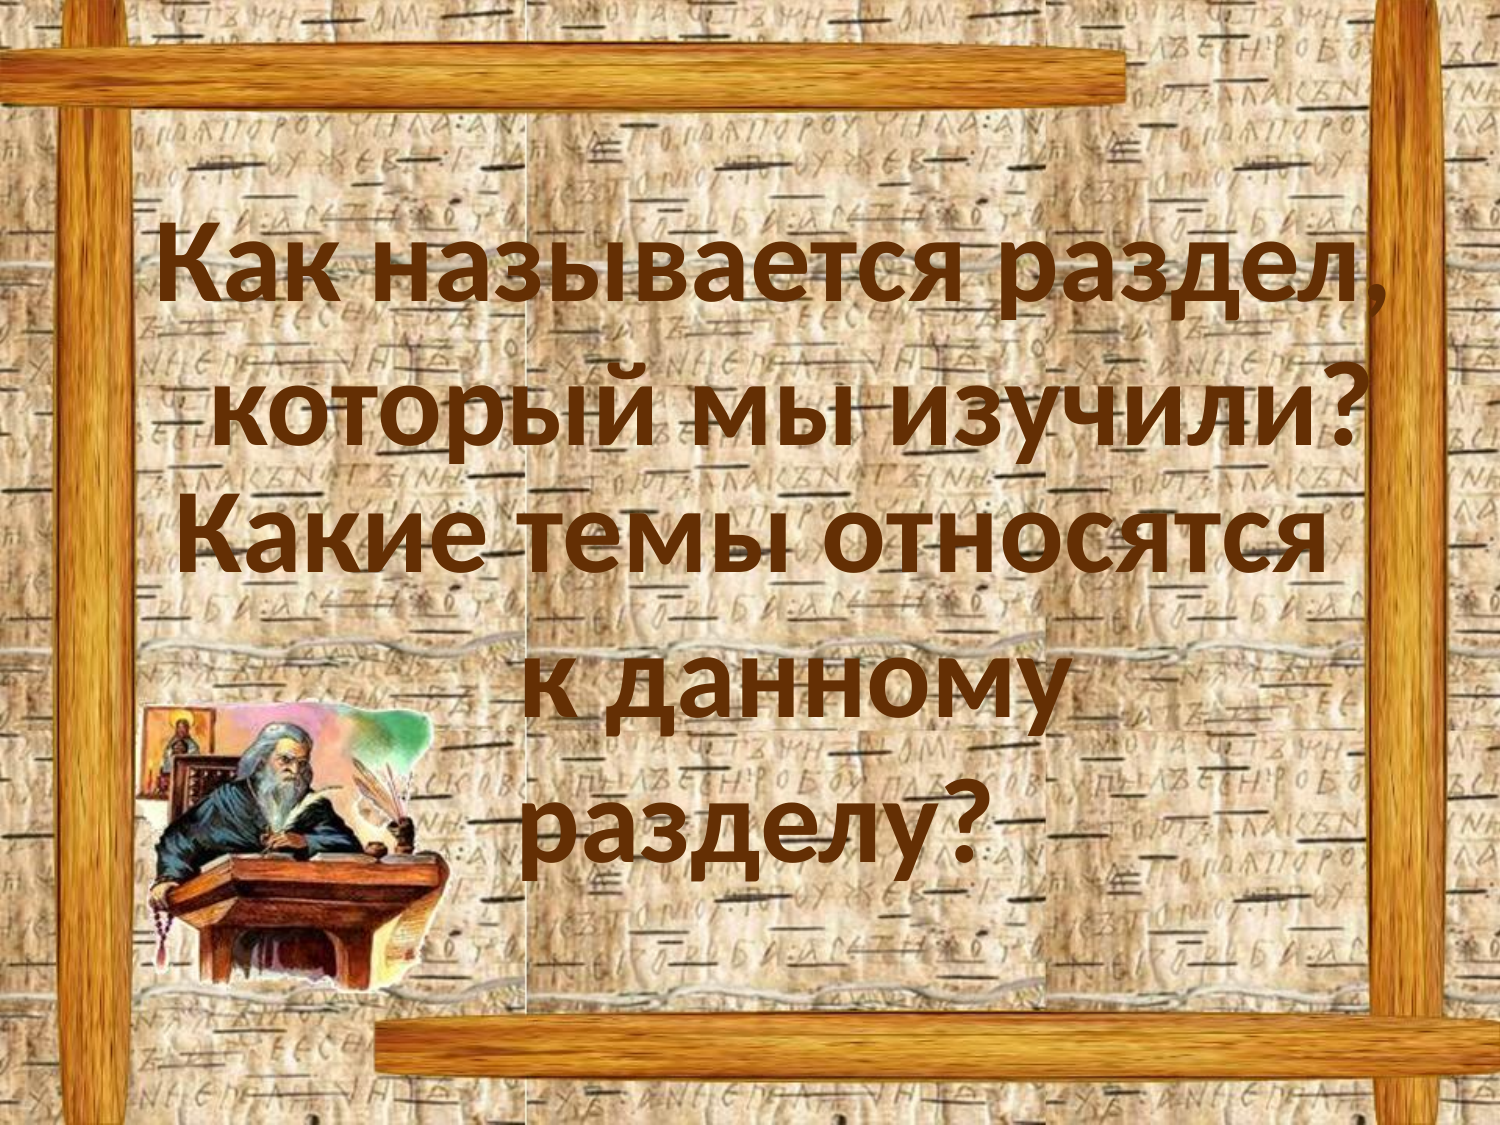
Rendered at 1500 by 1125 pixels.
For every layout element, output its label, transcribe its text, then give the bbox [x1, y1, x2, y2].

text_box Как называется раздел, который мы изучили? [112, 172, 1424, 478]
picture [0, 0, 1500, 1125]
text_box Какие темы относятся к данному разделу? [159, 444, 1353, 895]
